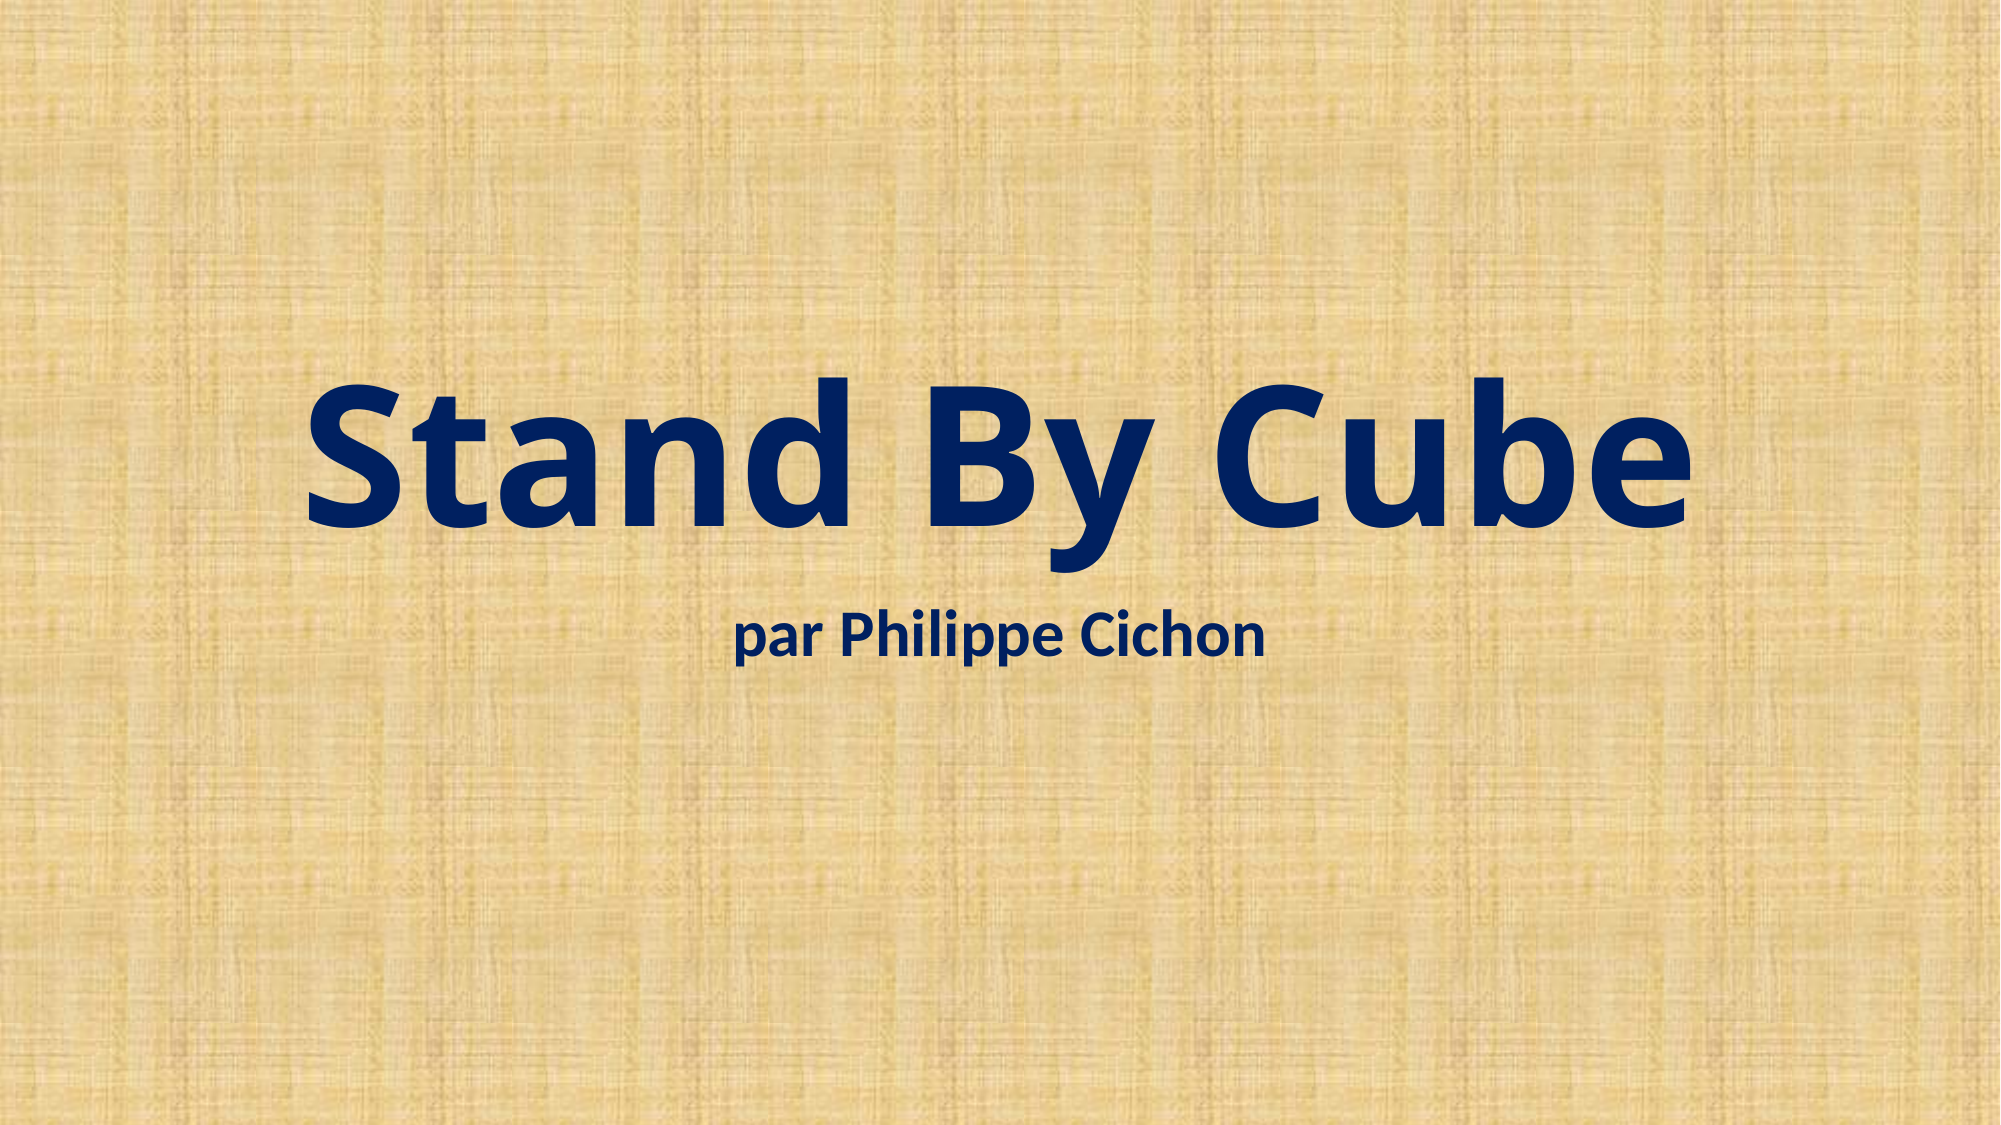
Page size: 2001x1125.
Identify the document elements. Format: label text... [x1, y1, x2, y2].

subtitle par Philippe Cichon [249, 590, 1750, 863]
title Stand By Cube [249, 184, 1750, 576]
picture [0, 0, 2001, 1125]
